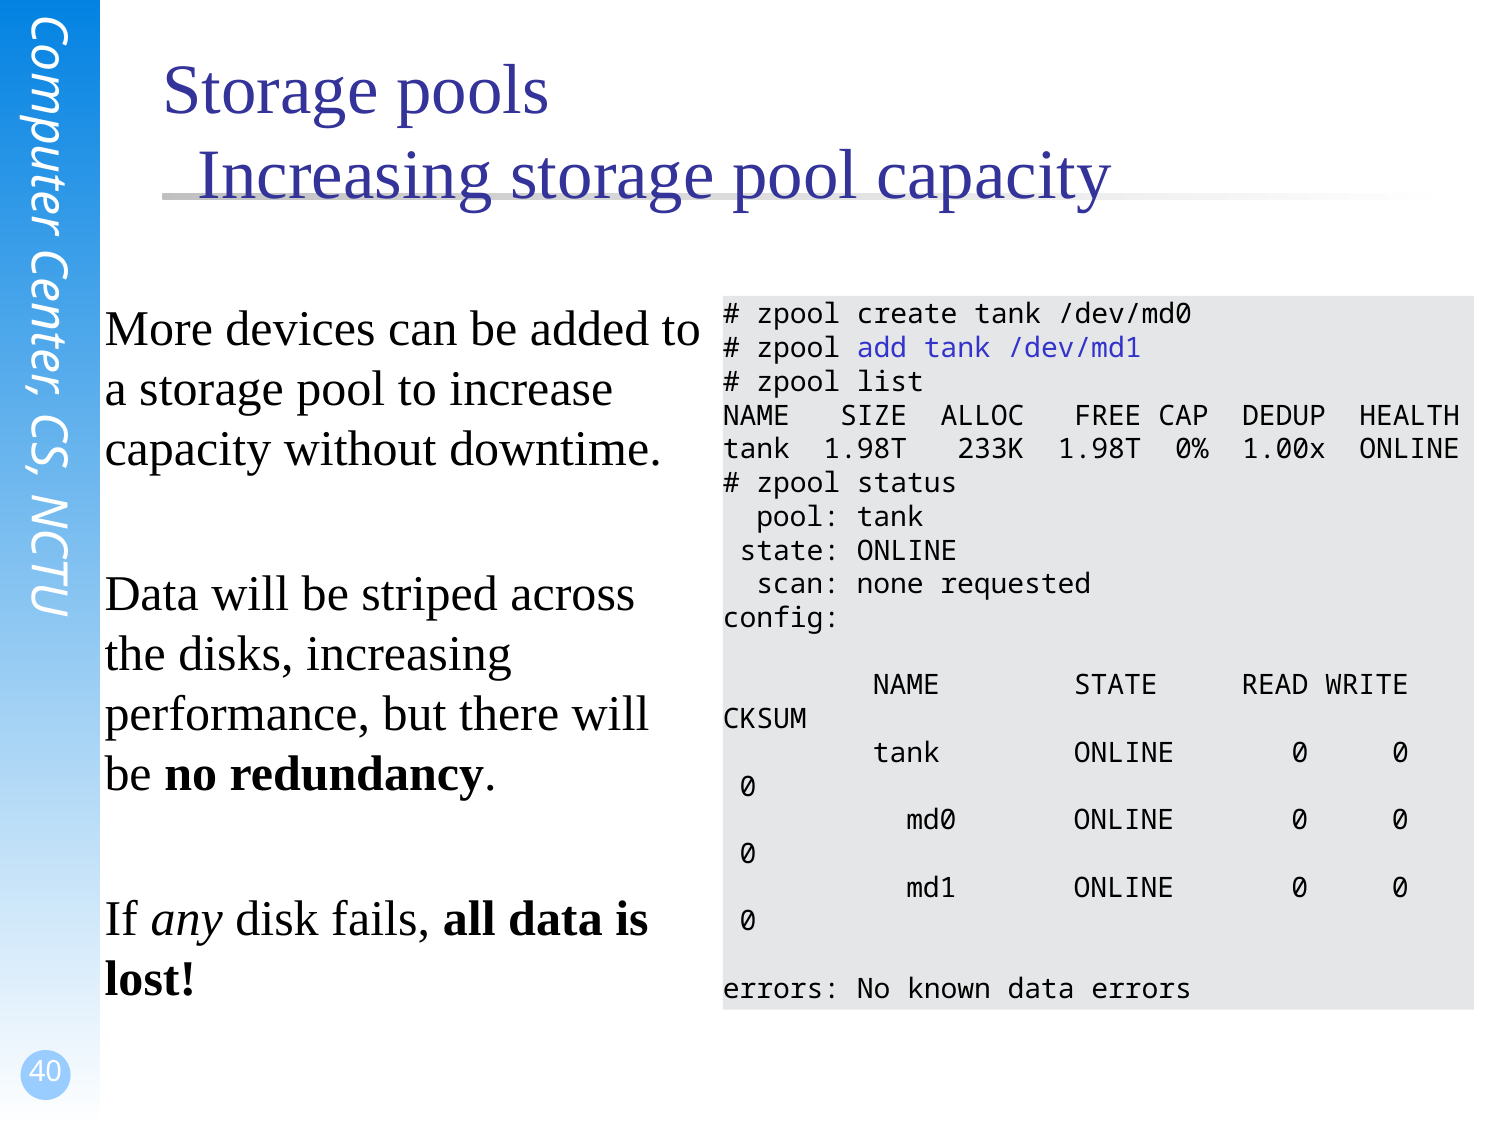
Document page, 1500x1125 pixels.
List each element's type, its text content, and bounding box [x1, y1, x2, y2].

list More devices can be added to a storage pool to increase capacity without downtime. Data will be striped across the disks, increasing performance, but there will be no redundancy. If any disk fails, all data is lost! [104, 295, 705, 1010]
title Storage pools Increasing storage pool capacity [162, 42, 1438, 231]
list # zpool create tank /dev/md0 # zpool add tank /dev/md1 # zpool list NAME SIZE ALLOC FREE CAP DEDUP HEALTH tank 1.98T 233K 1.98T 0% 1.00x ONLINE # zpool status pool: tank state: ONLINE scan: none requested config: NAME STATE READ WRITE CKSUM tank ONLINE 0 0 0 md0 ONLINE 0 0 0 md1 ONLINE 0 0 0 errors: No known data errors [722, 295, 1474, 1010]
